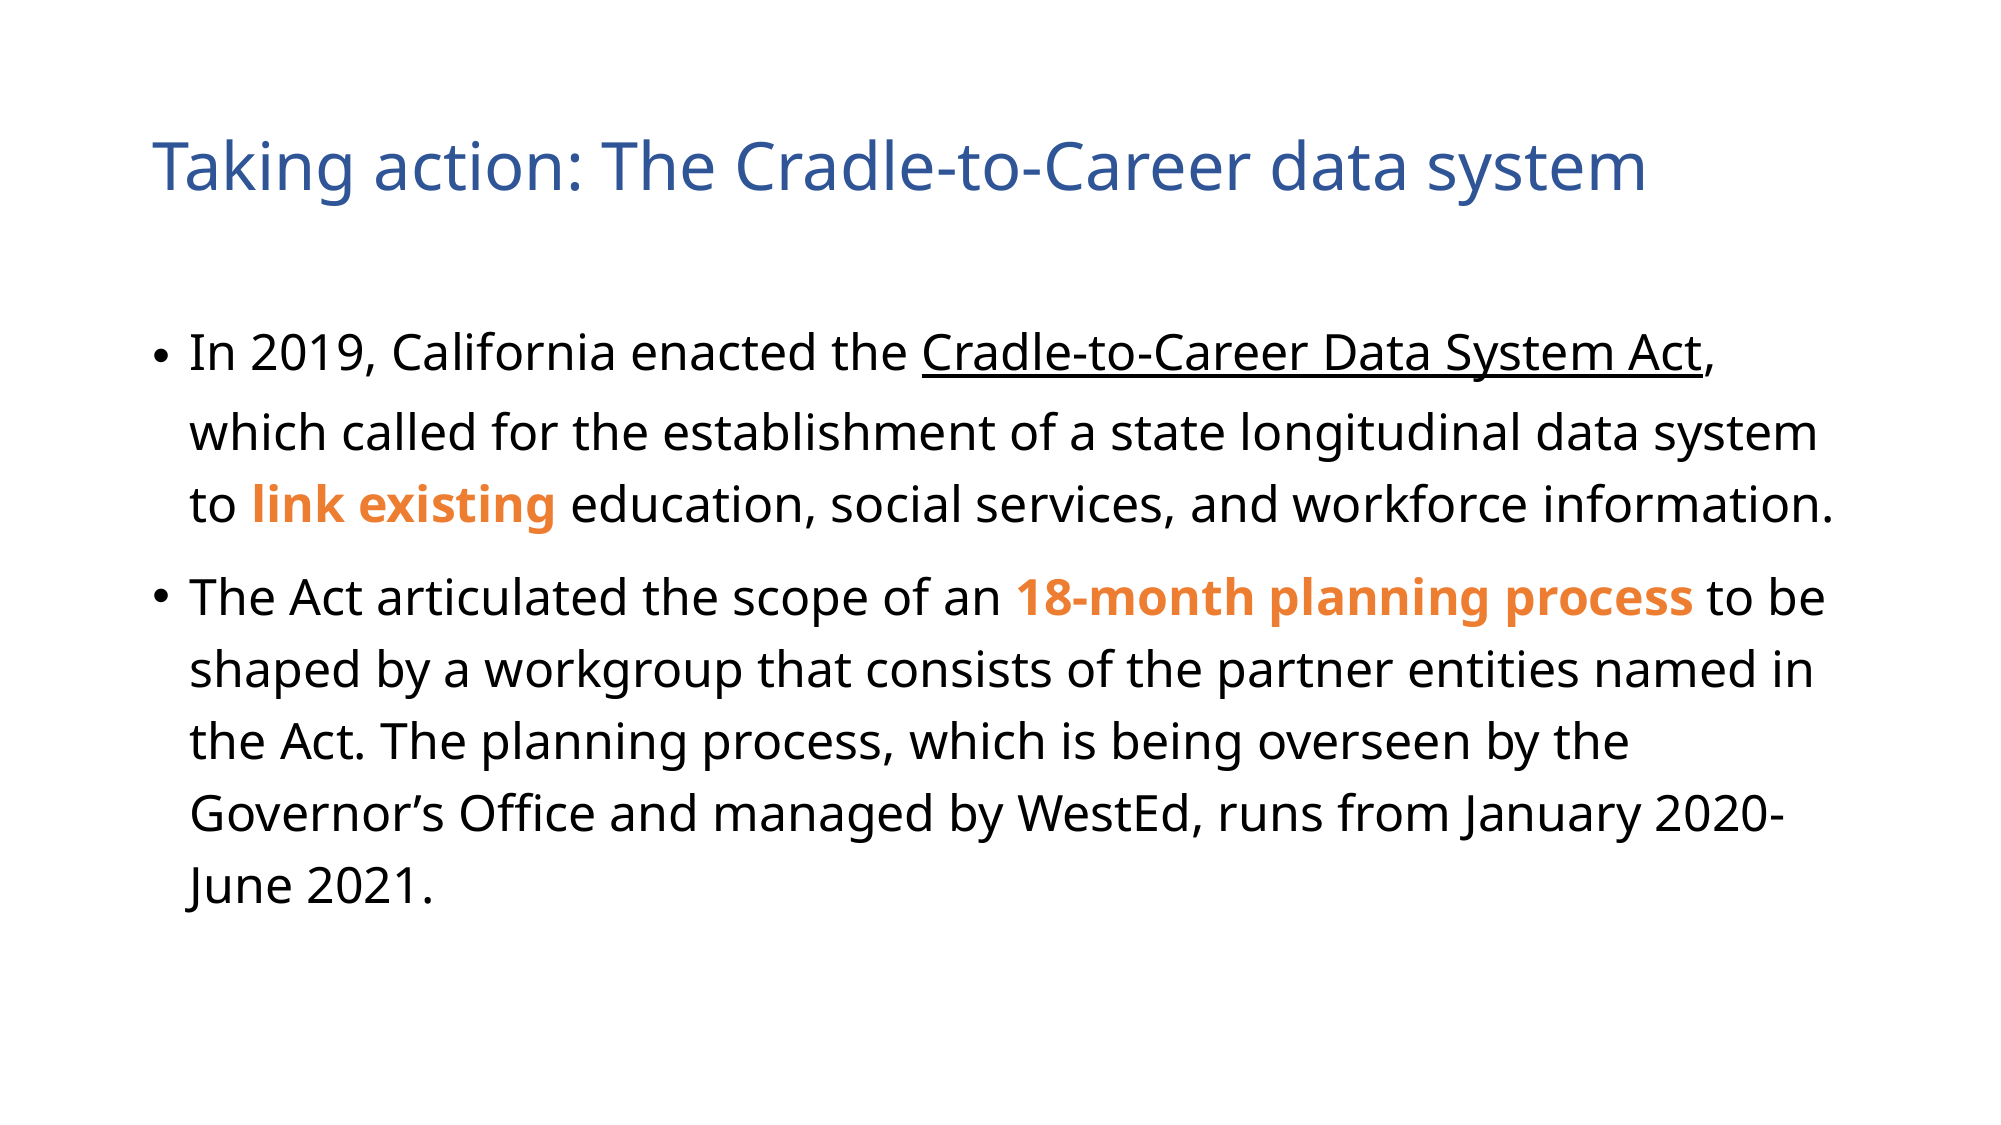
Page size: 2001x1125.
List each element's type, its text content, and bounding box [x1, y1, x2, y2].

list In 2019, California enacted the Cradle-to-Career Data System Act, which called for the establishment of a state longitudinal data system to link existing education, social services, and workforce information. The Act articulated the scope of an 18-month planning process to be shaped by a workgroup that consists of the partner entities named in the Act. The planning process, which is being overseen by the Governor’s Office and managed by WestEd, runs from January 2020-June 2021. [137, 299, 1863, 1014]
title Taking action: The Cradle-to-Career data system [137, 59, 1863, 278]
